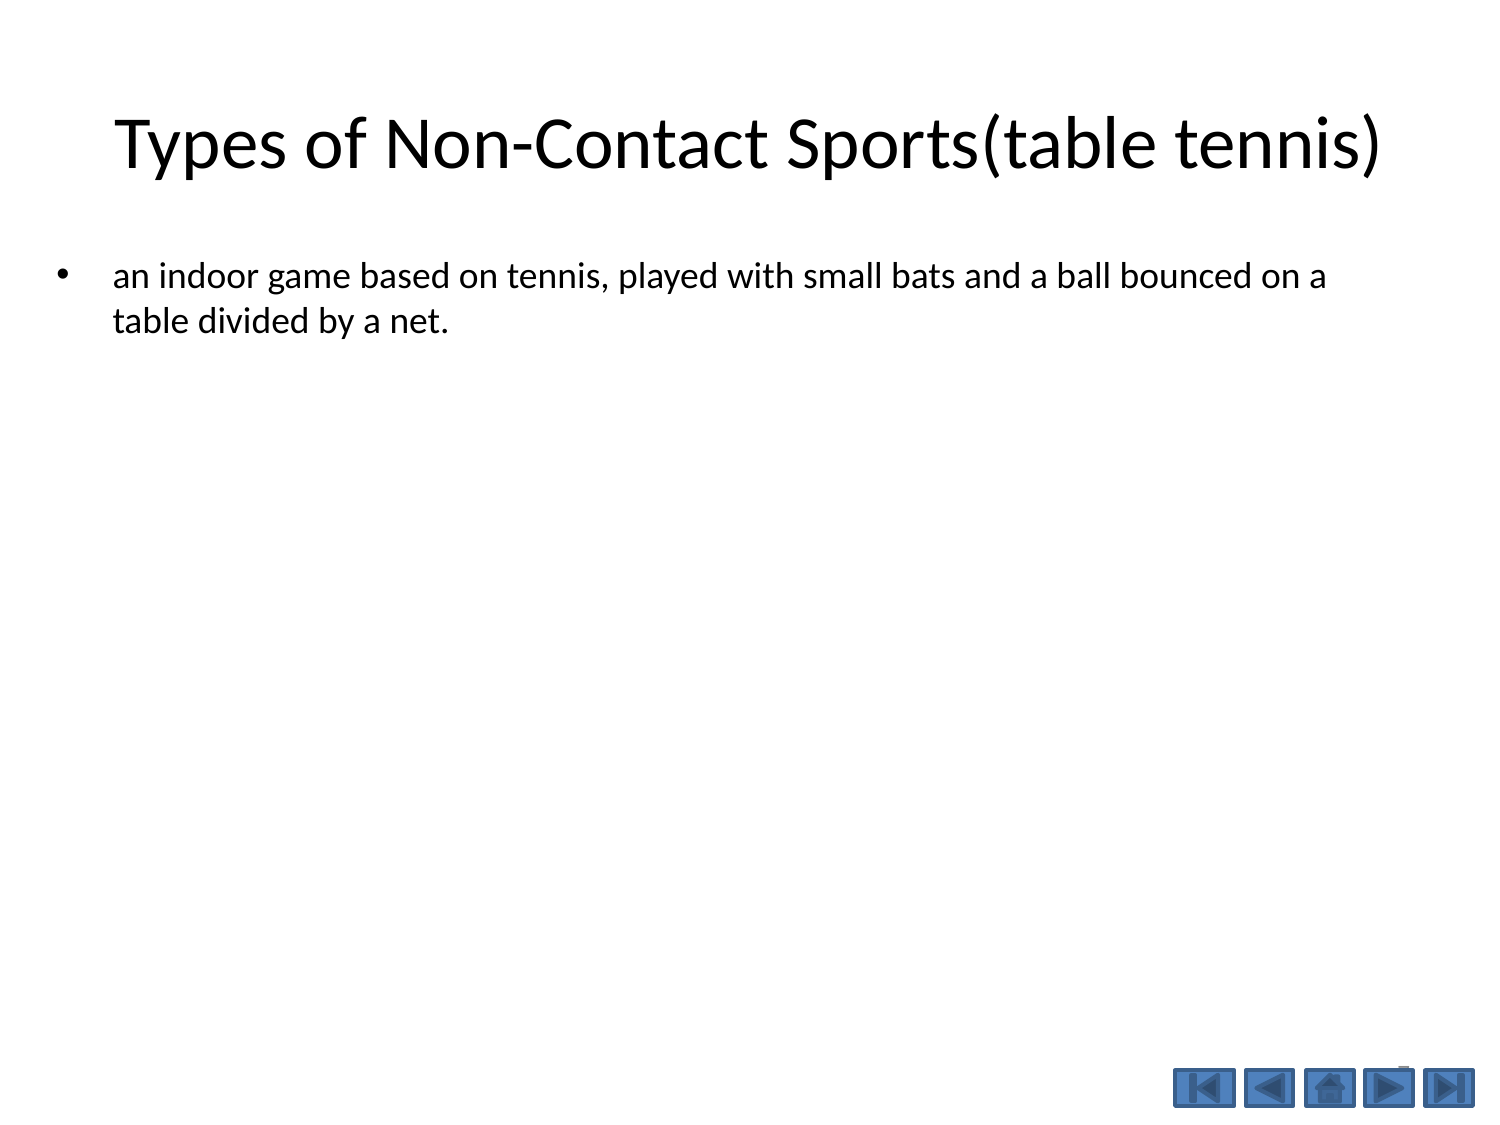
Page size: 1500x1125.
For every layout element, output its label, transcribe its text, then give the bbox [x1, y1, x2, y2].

list an indoor game based on tennis, played with small bats and a ball bounced on a table divided by a net. [41, 243, 1392, 1056]
title Types of Non-Contact Sports(table tennis) [75, 45, 1425, 233]
